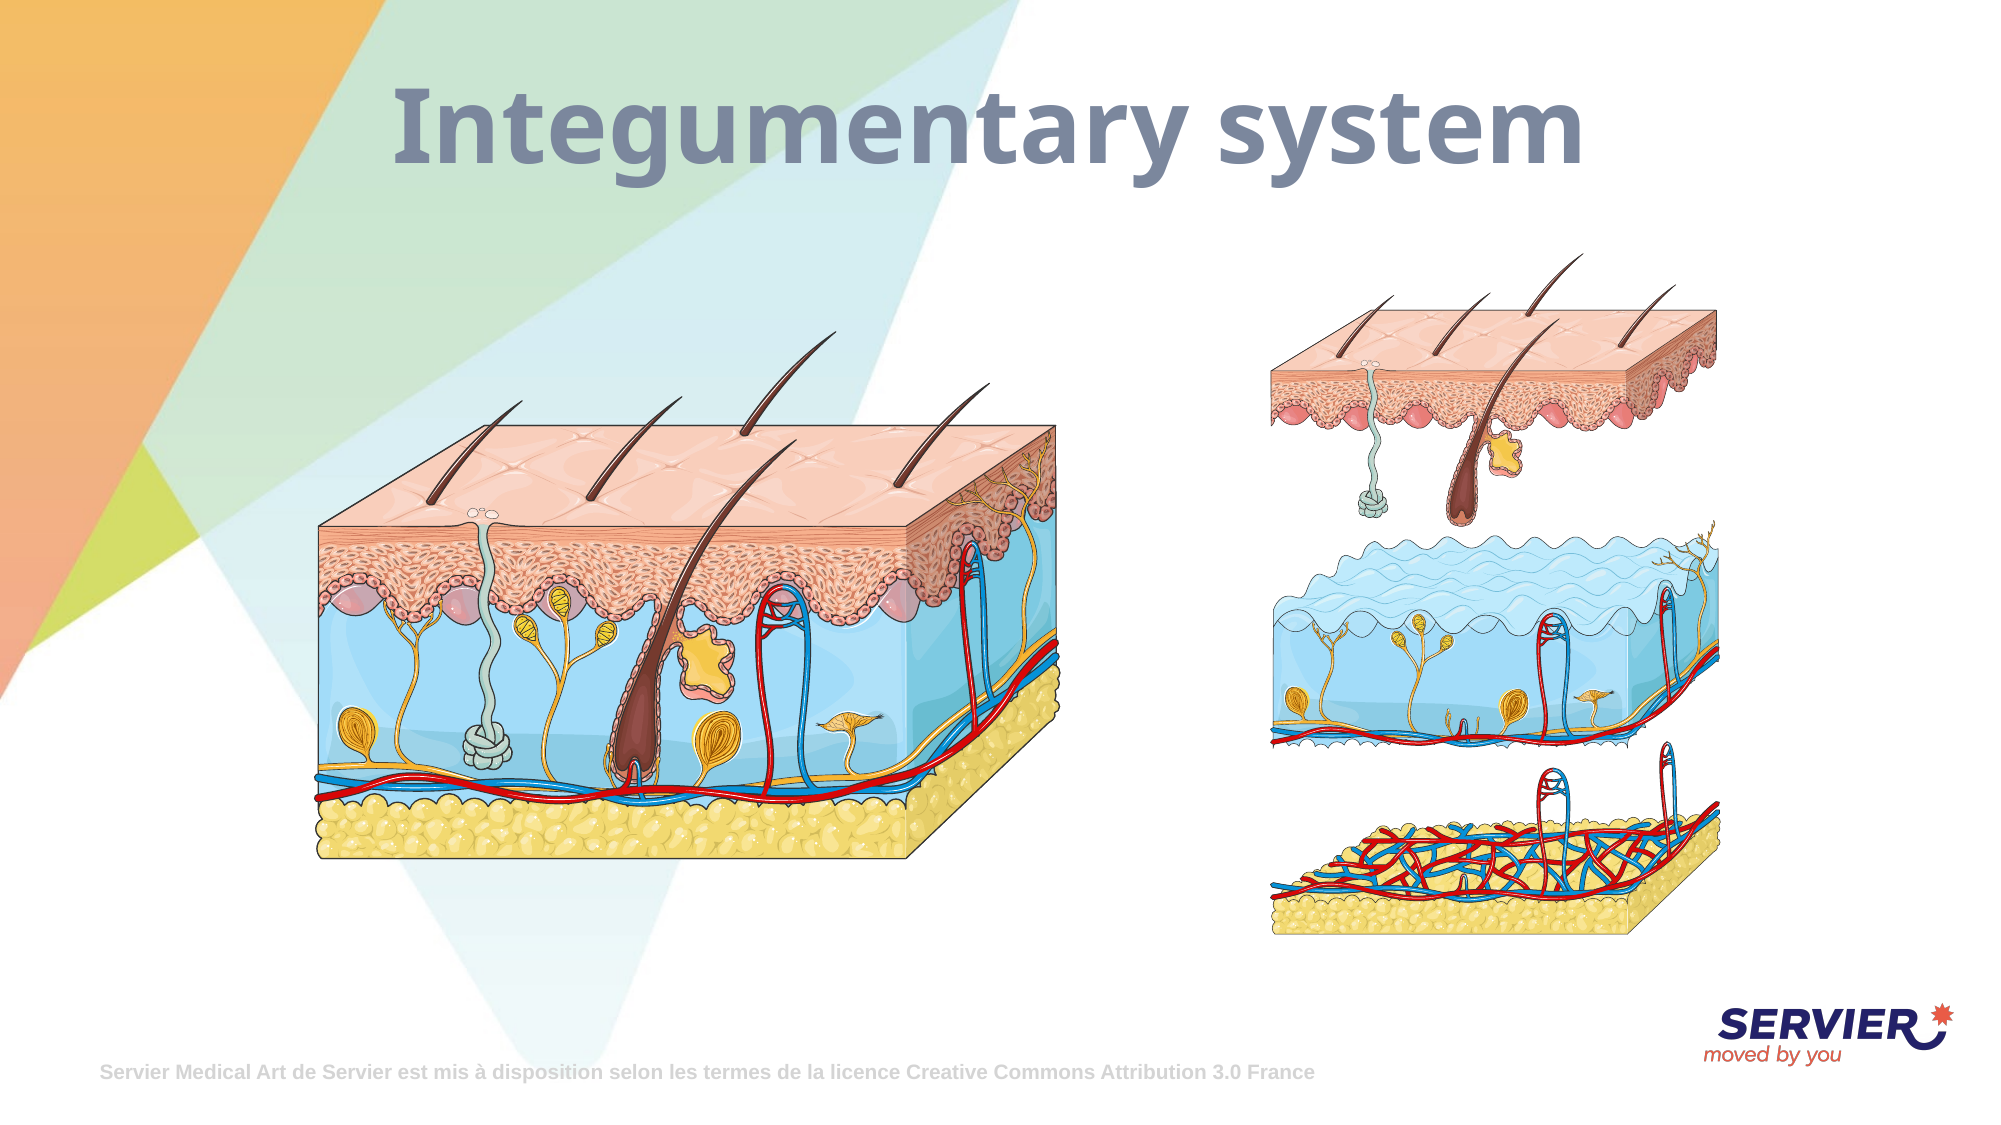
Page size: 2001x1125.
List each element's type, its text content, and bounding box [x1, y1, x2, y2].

title Integumentary system [54, 12, 1926, 232]
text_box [1270, 253, 1717, 519]
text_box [1270, 757, 1721, 935]
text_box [256, 311, 1060, 859]
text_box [1270, 519, 1720, 749]
picture [0, 0, 2001, 1125]
